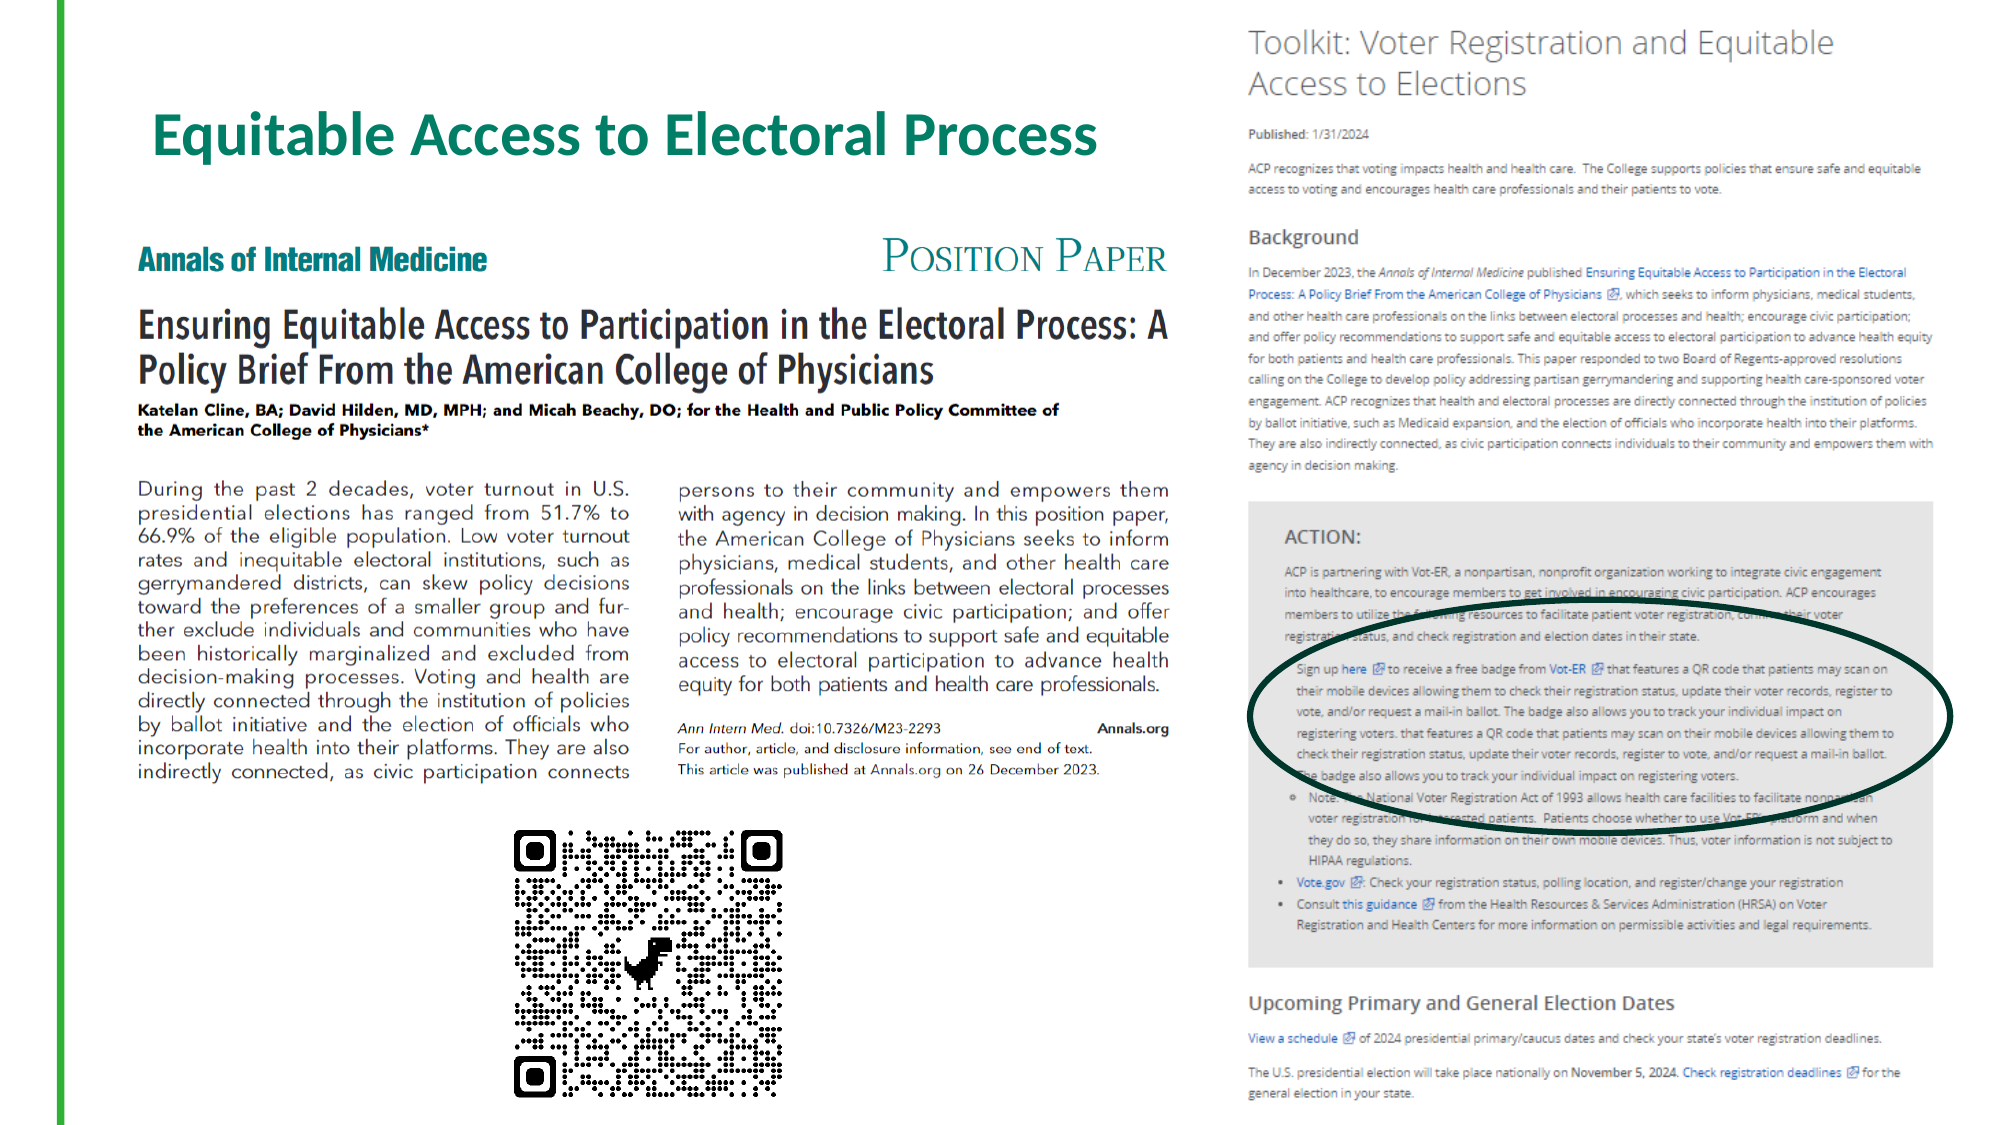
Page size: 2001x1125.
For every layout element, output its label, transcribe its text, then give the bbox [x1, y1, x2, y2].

picture [74, 16, 1958, 1122]
title Equitable Access to Electoral Process [137, 59, 1232, 181]
